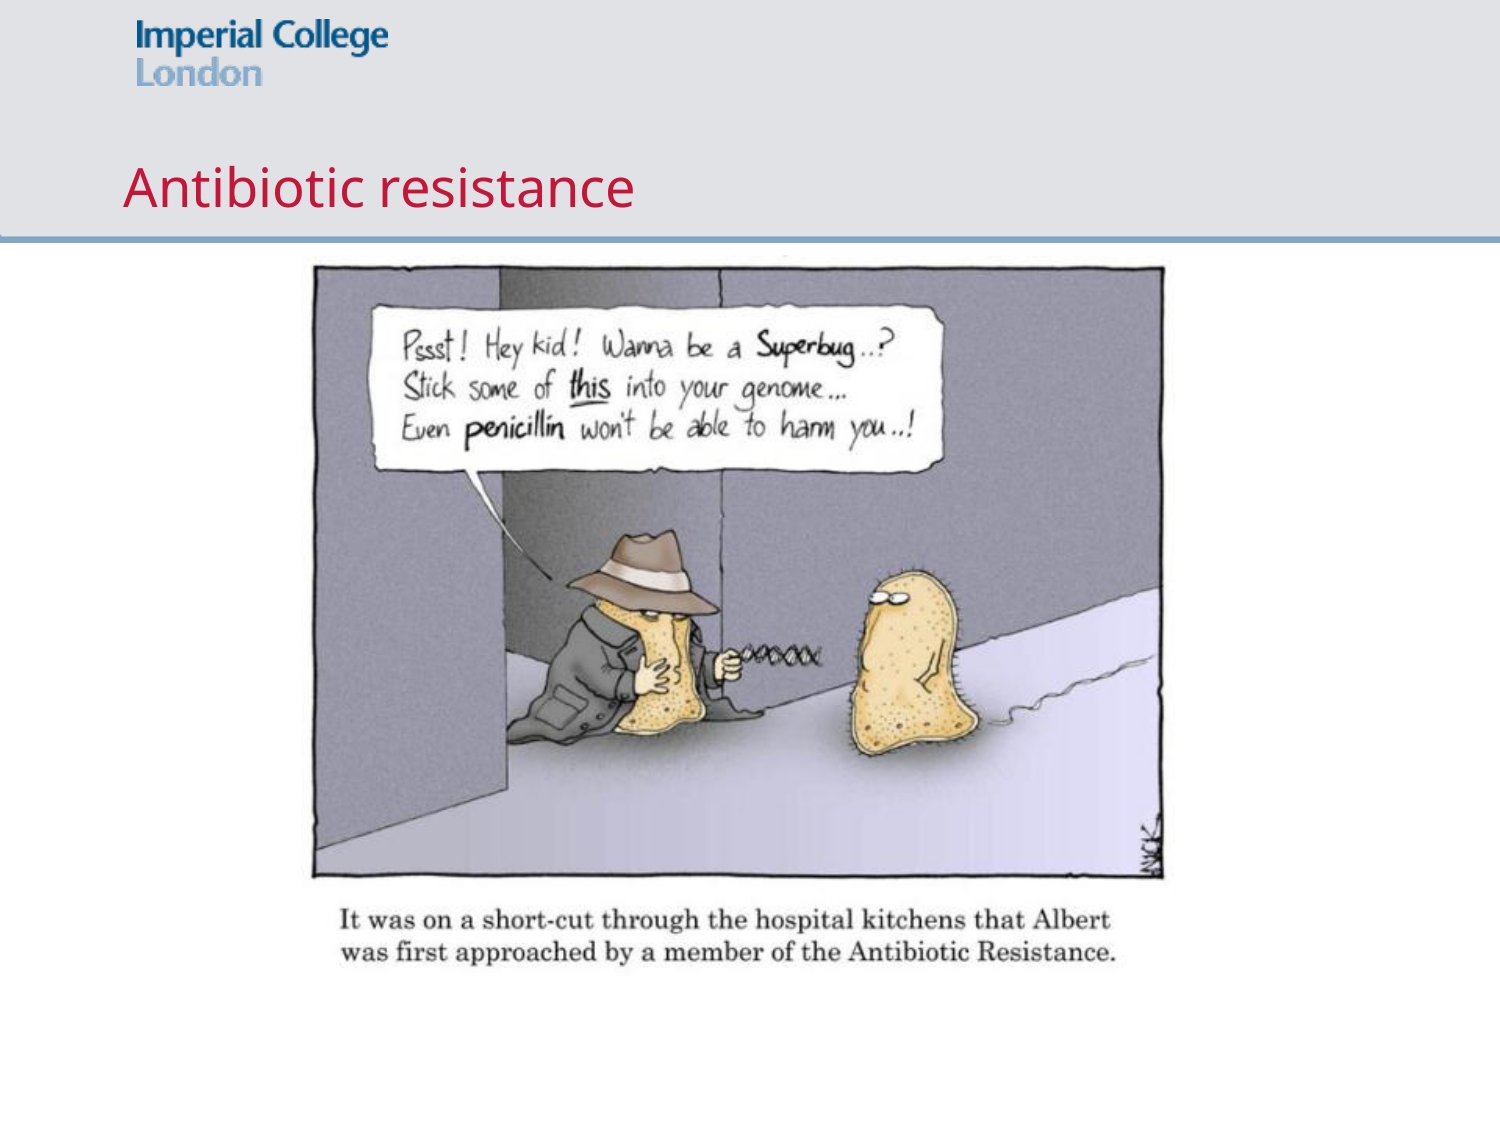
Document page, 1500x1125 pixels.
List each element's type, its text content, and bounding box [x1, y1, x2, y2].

picture [0, 0, 1500, 243]
title Antibiotic resistance [123, 30, 1474, 219]
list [300, 255, 1176, 998]
